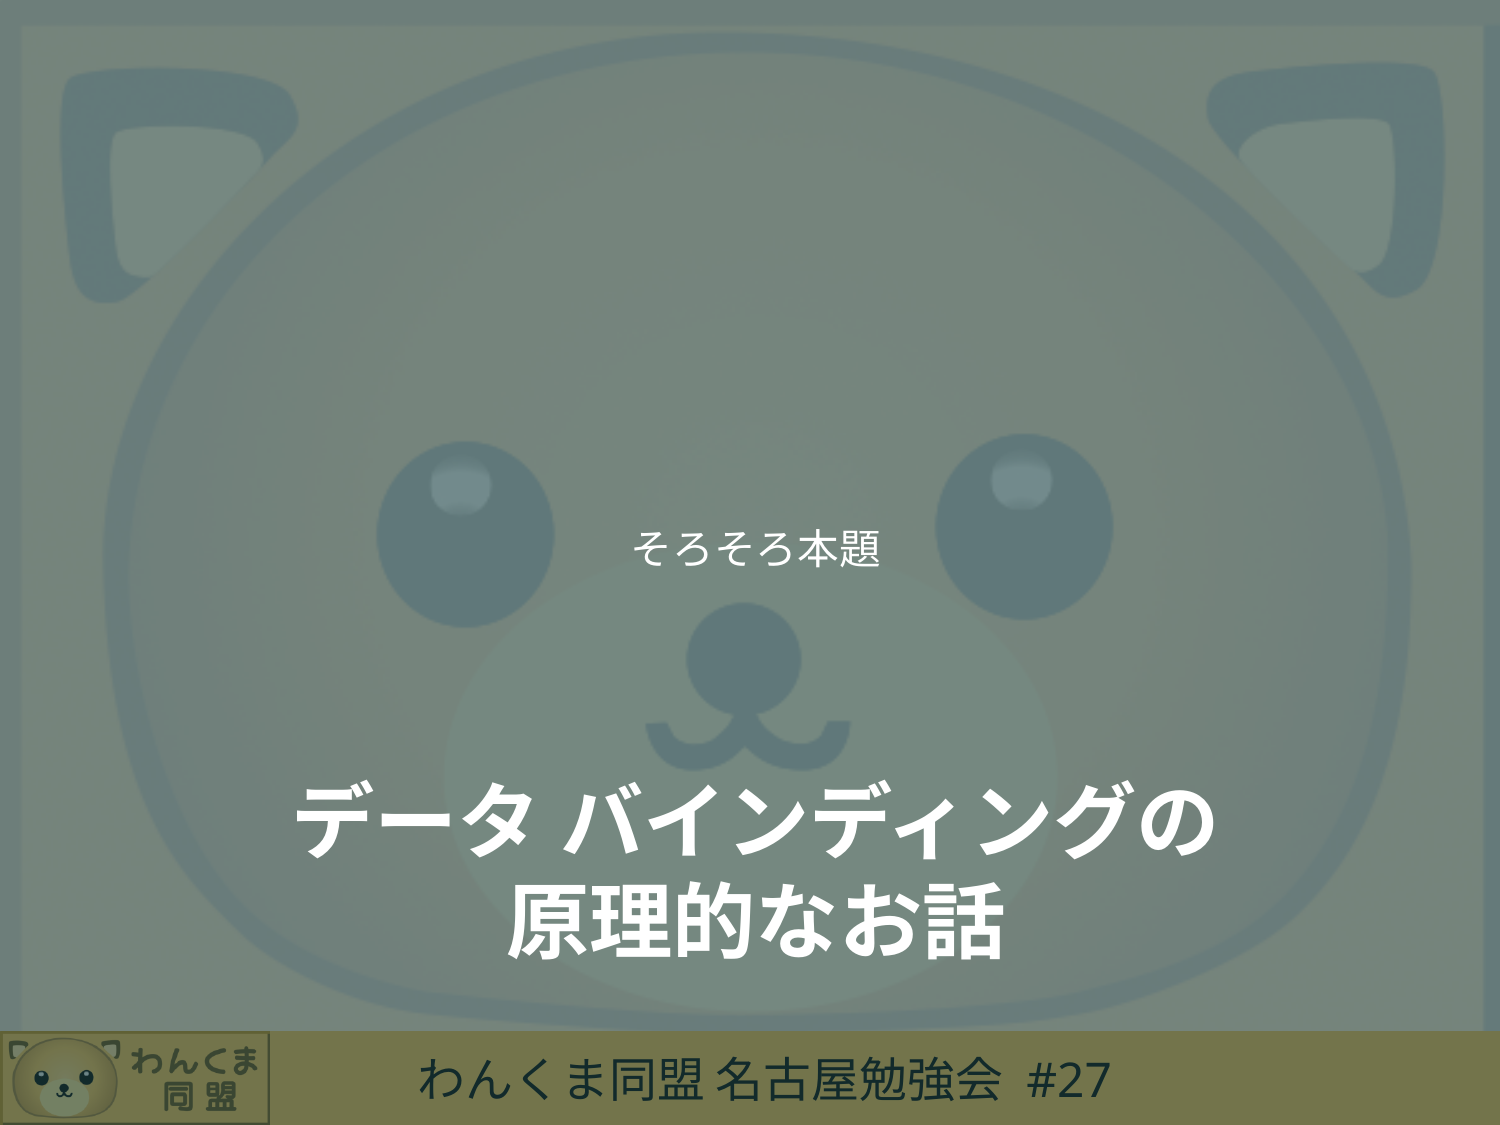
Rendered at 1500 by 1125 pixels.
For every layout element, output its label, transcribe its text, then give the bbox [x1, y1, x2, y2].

list そろそろ本題 [118, 515, 1394, 763]
title データ バインディングの 原理的なお話 [118, 763, 1394, 986]
